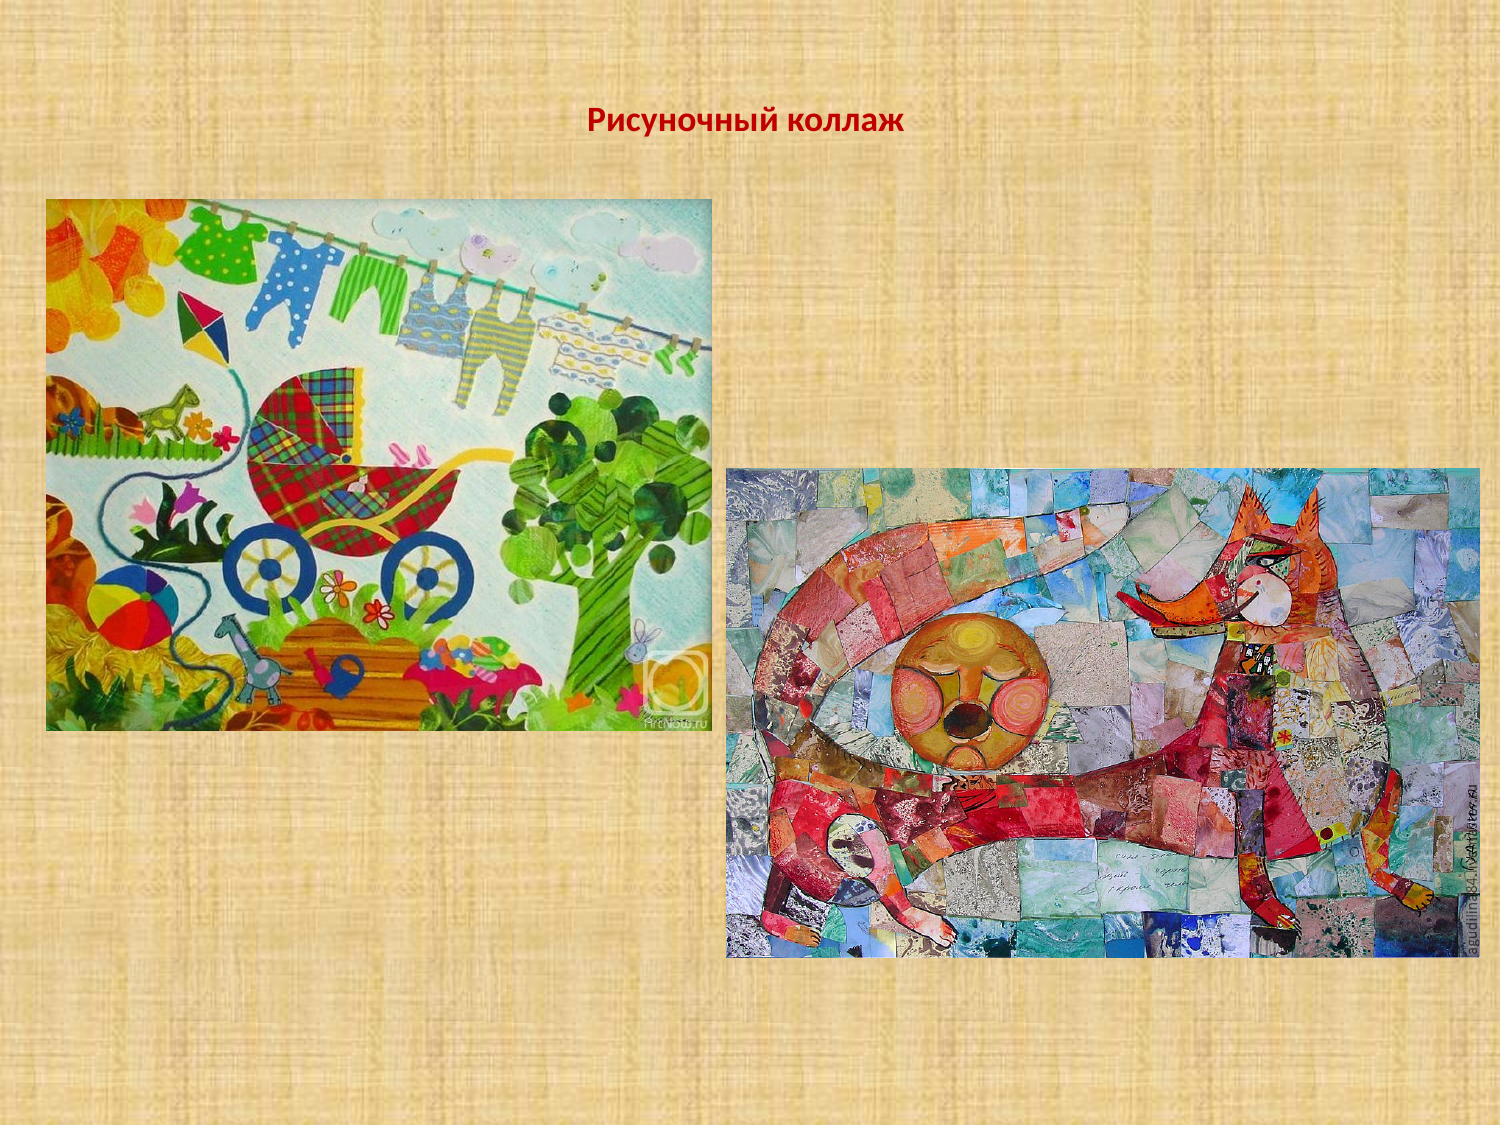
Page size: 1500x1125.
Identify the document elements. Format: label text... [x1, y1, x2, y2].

picture [0, 0, 1500, 1125]
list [726, 468, 1480, 958]
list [46, 198, 712, 731]
title Рисуночный коллаж [75, 45, 1425, 233]
